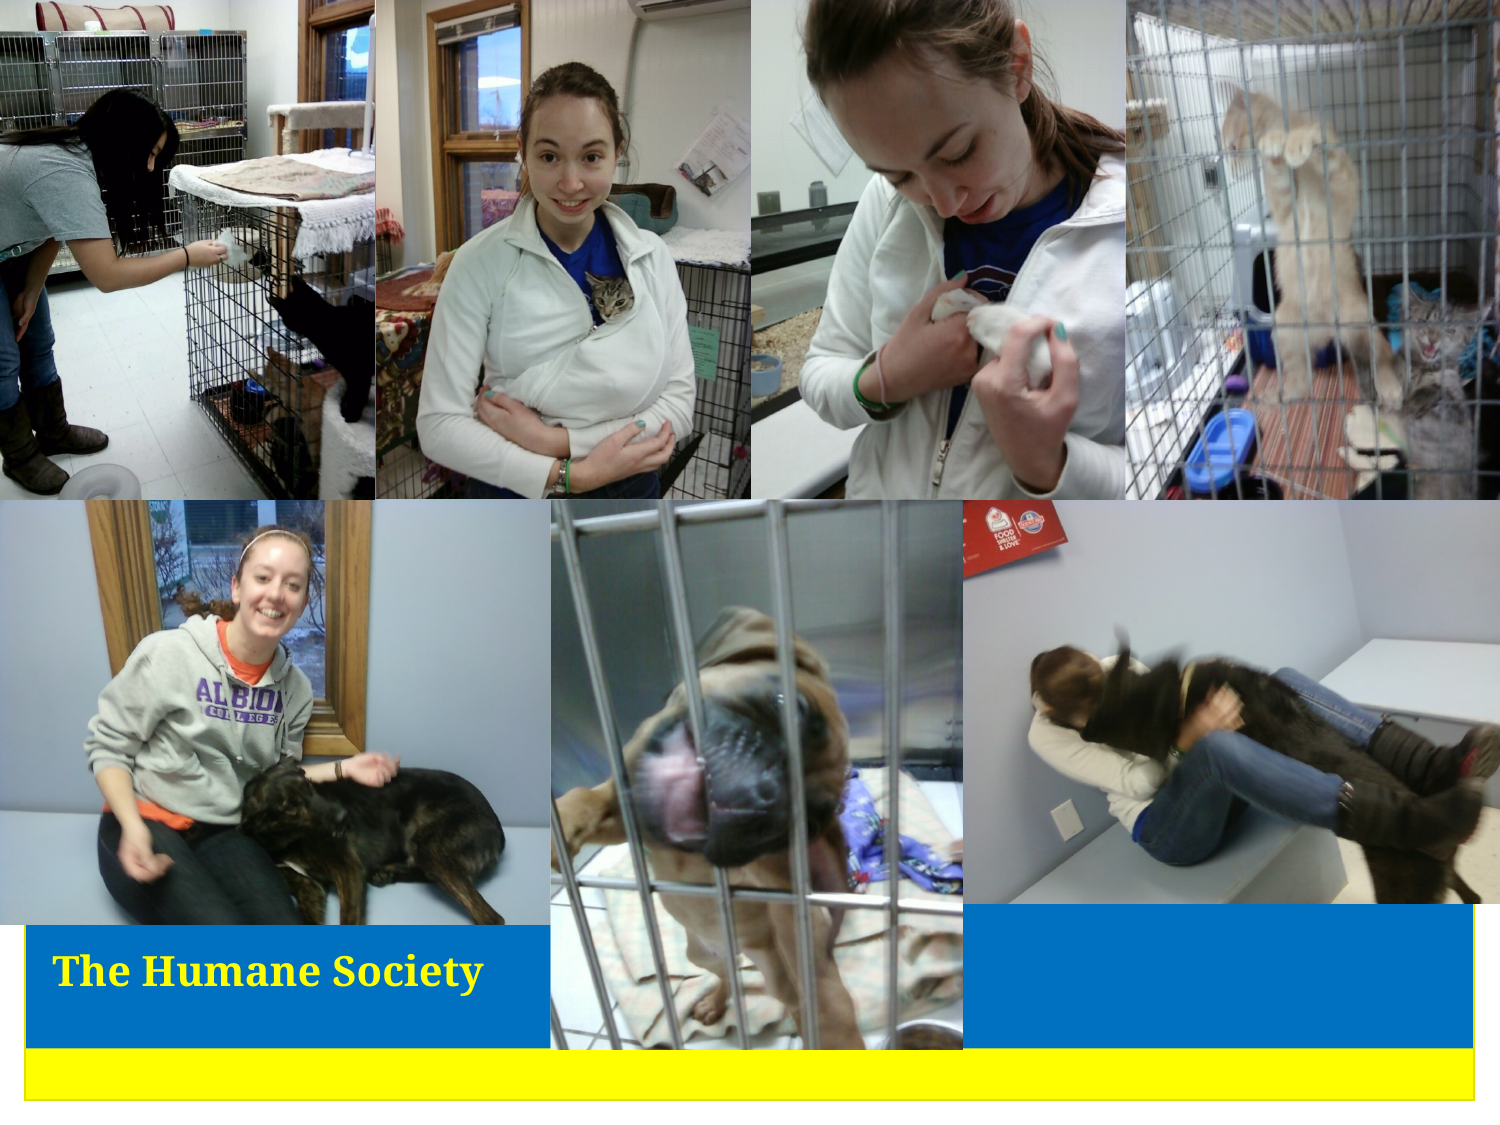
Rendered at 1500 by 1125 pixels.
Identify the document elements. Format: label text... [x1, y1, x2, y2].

text_box The Humane Society [37, 937, 588, 1003]
picture [0, 0, 1500, 1049]
